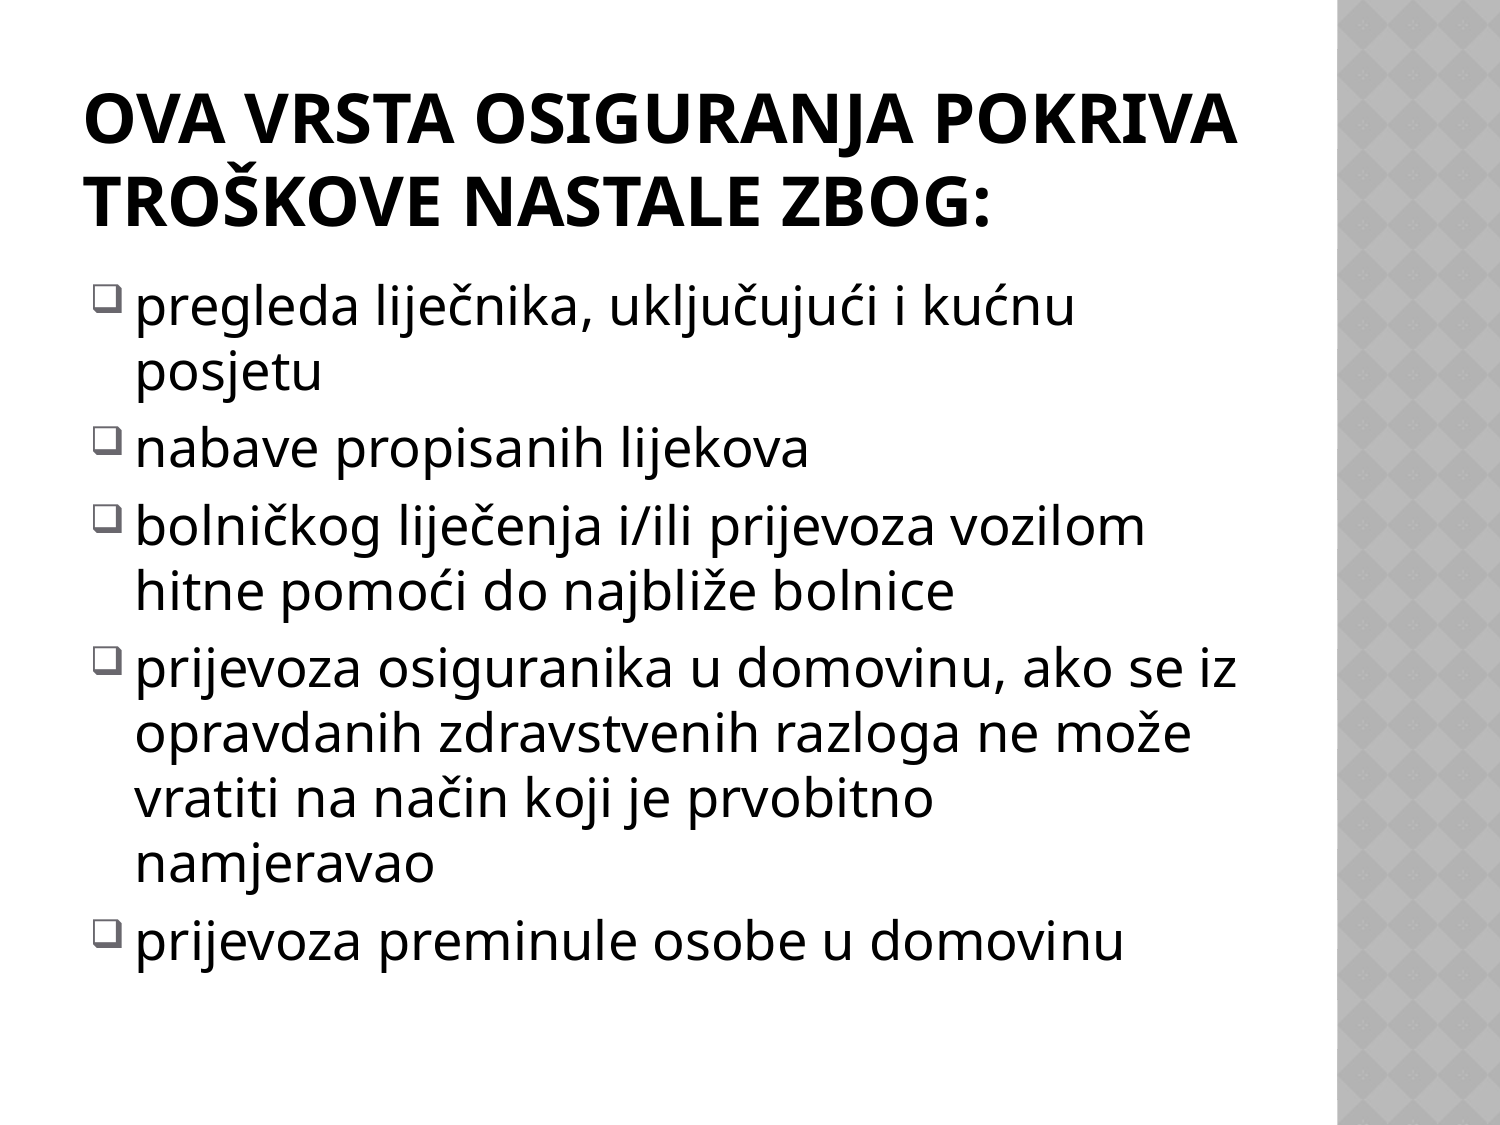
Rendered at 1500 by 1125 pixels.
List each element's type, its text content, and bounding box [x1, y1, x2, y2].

list pregleda liječnika, uključujući i kućnu posjetu nabave propisanih lijekova bolničkog liječenja i/ili prijevoza vozilom hitne pomoći do najbliže bolnice prijevoza osiguranika u domovinu, ako se iz opravdanih zdravstvenih razloga ne može vratiti na način koji je prvobitno namjeravao prijevoza preminule osobe u domovinu [75, 264, 1263, 1059]
title Ova vrsta osiguranja pokriva troškove nastale zbog: [75, 52, 1263, 240]
